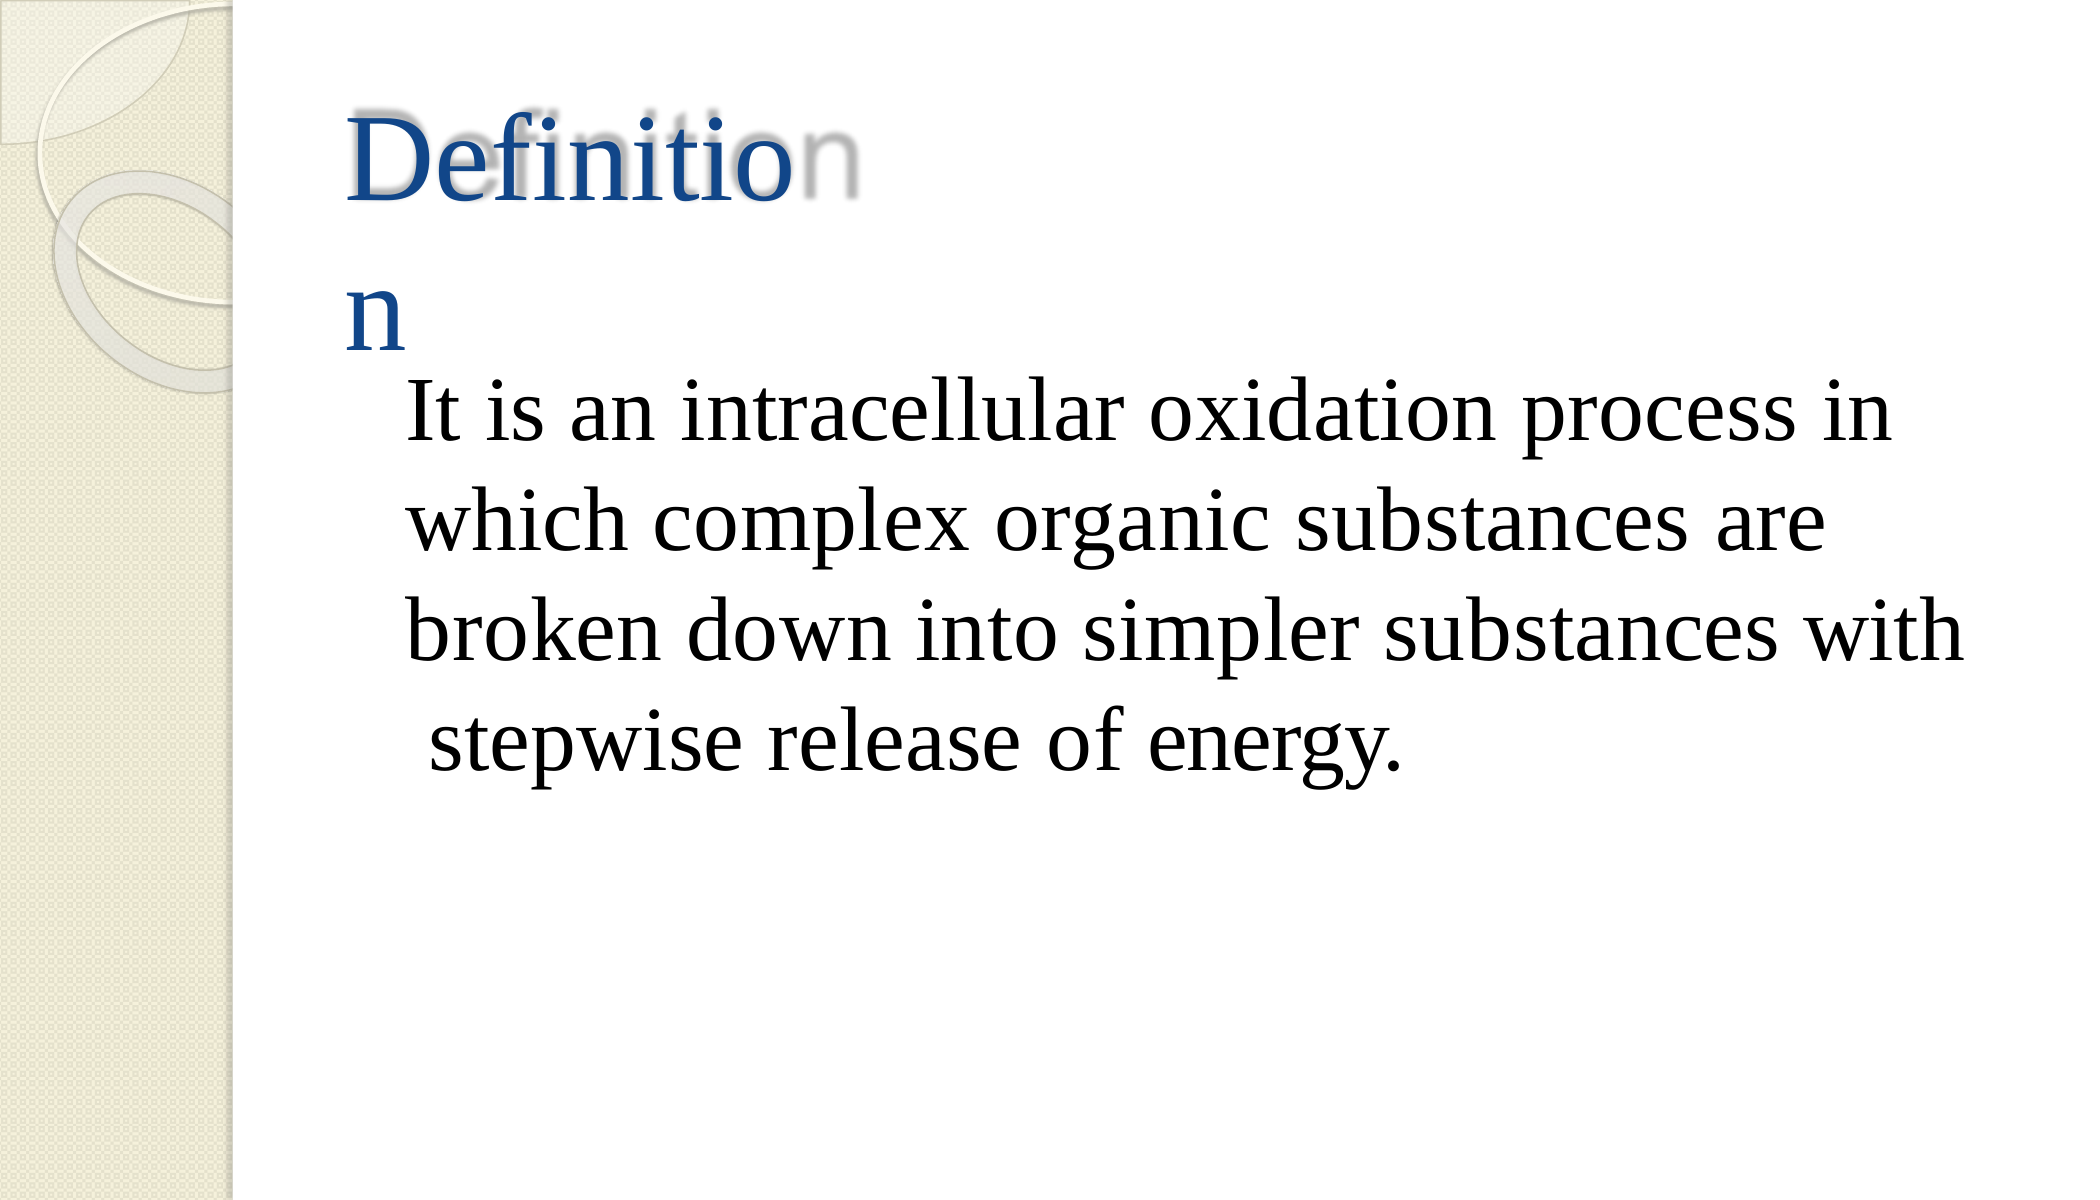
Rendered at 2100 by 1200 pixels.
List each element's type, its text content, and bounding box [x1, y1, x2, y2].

text_box [262, 32, 949, 235]
picture [0, 0, 232, 1200]
title Definition [342, 73, 859, 376]
text_box It is an intracellular oxidation process in which complex organic substances are broken down into simpler substances with stepwise release of energy. [403, 346, 1971, 789]
